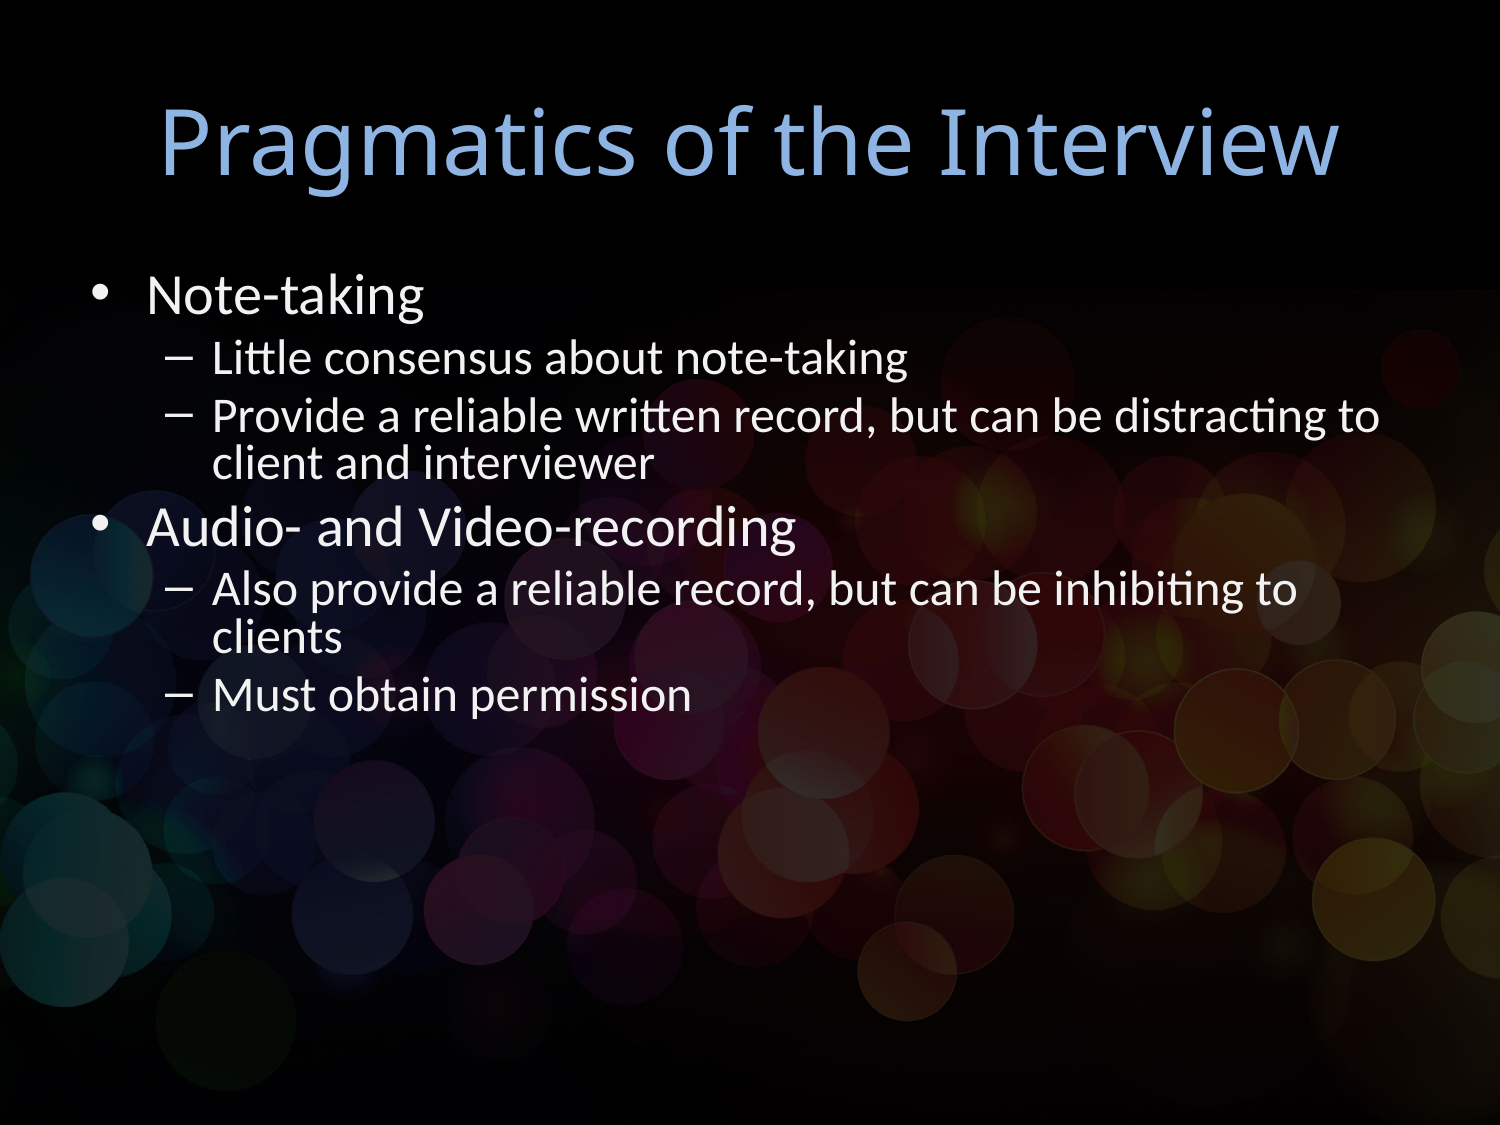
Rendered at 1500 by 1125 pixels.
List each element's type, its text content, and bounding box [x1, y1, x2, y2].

picture [0, 0, 1500, 1125]
title Pragmatics of the Interview [75, 45, 1425, 233]
list Note-taking Little consensus about note-taking Provide a reliable written record, but can be distracting to client and interviewer Audio- and Video-recording Also provide a reliable record, but can be inhibiting to clients Must obtain permission [75, 262, 1425, 1005]
